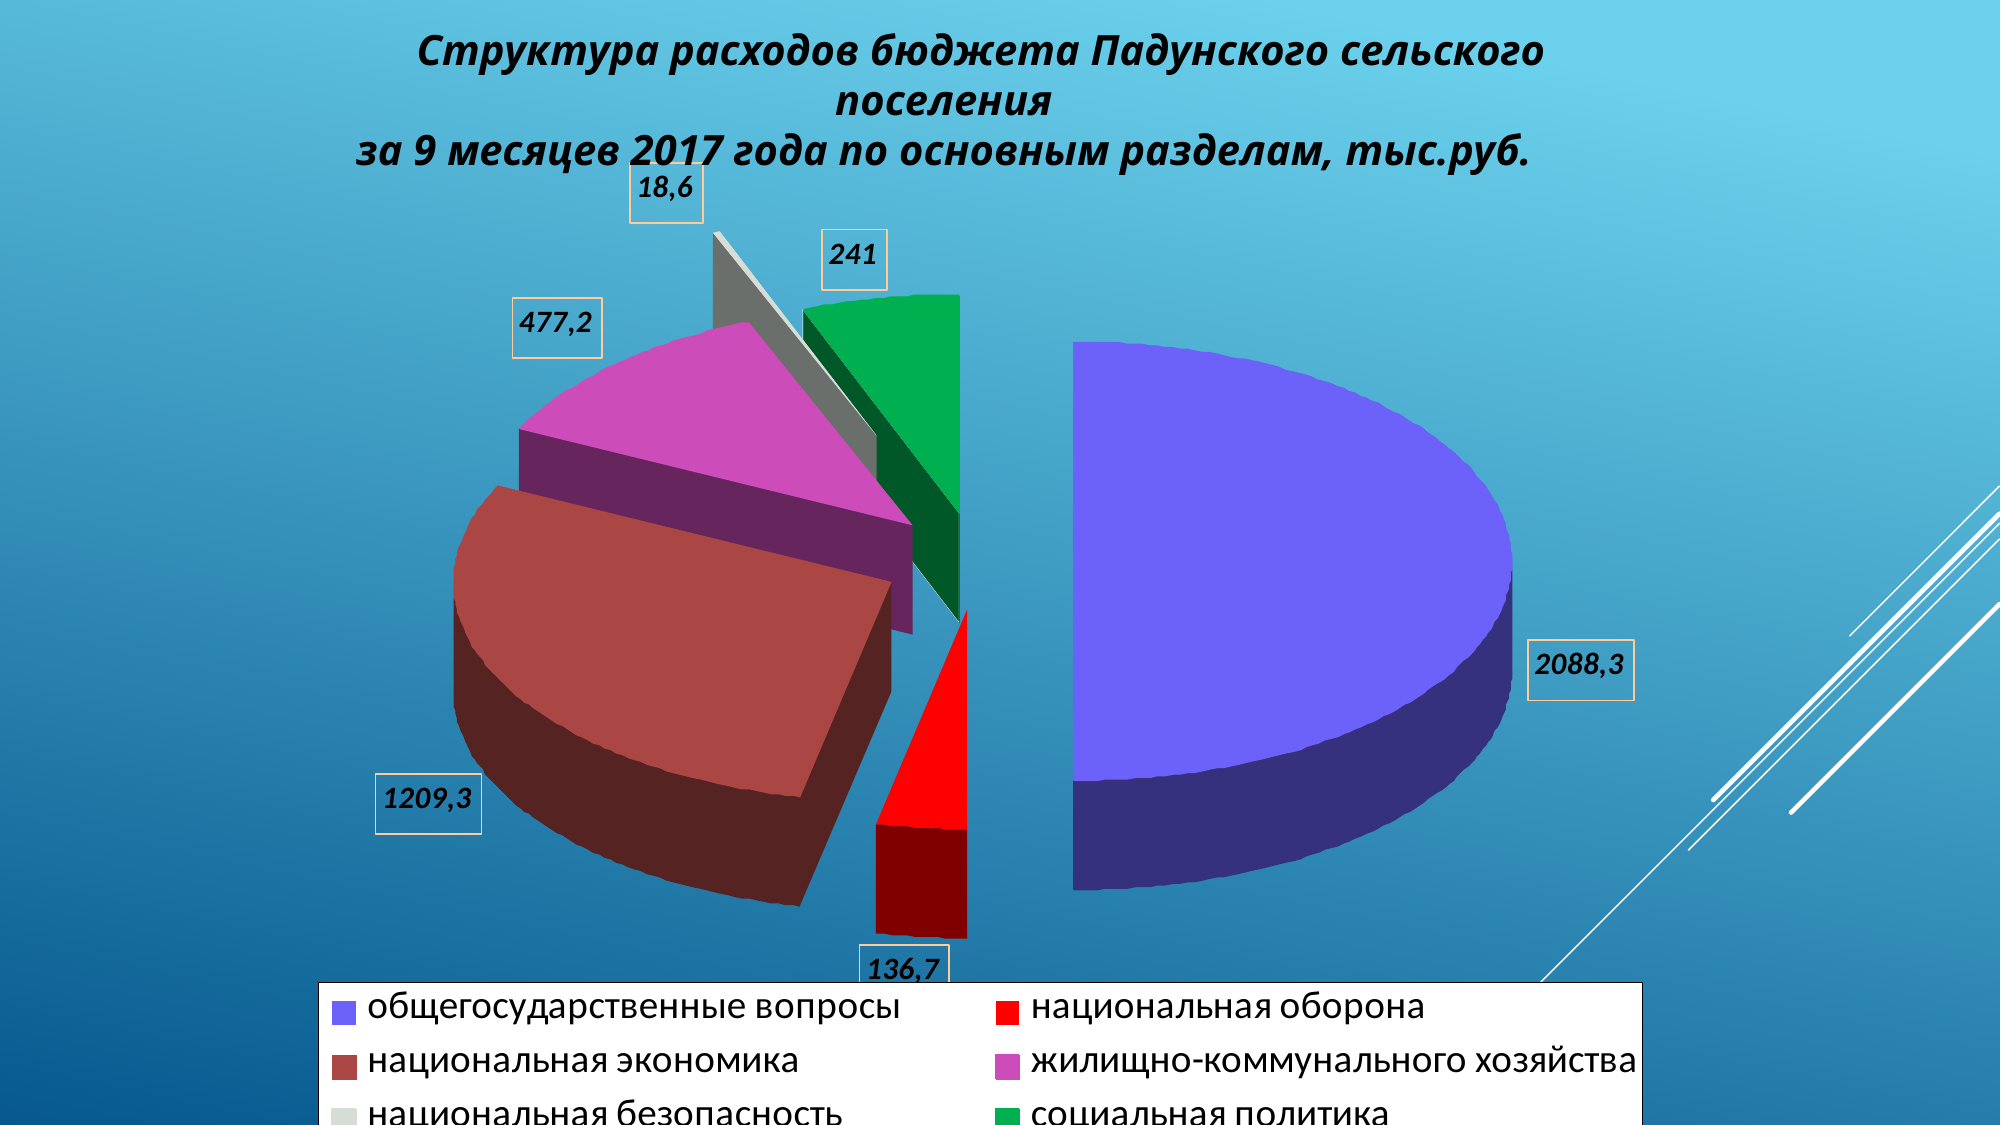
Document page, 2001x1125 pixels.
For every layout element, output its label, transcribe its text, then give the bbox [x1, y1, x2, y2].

title Структура расходов бюджета Падунского сельского поселения за 9 месяцев 2017 года по основным разделам, тыс.руб. [244, 0, 1644, 248]
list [287, 126, 1728, 1125]
